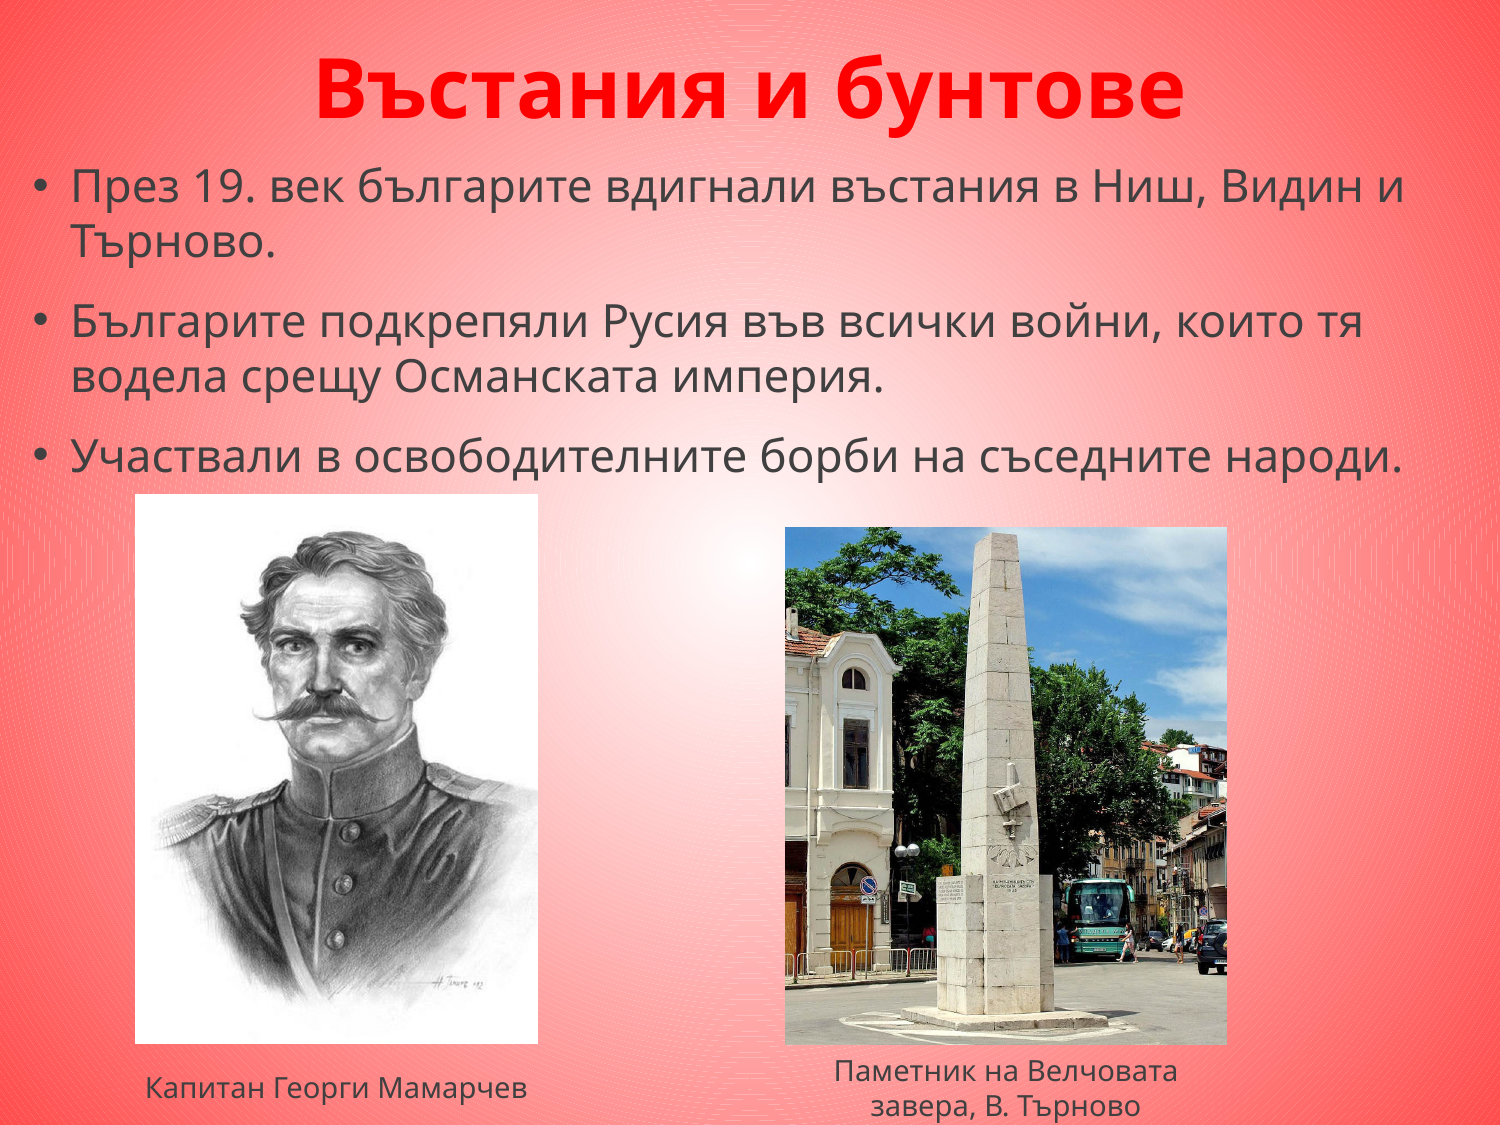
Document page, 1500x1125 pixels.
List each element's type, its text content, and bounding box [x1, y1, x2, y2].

list През 19. век българите вдигнали въстания в Ниш, Видин и Търново. Българите подкрепяли Русия във всички войни, които тя водела срещу Османската империя. Участвали в освободителните борби на съседните народи. [17, 149, 1483, 528]
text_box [785, 526, 1228, 1125]
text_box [80, 494, 593, 1114]
title Въстания и бунтове [0, 21, 1500, 161]
